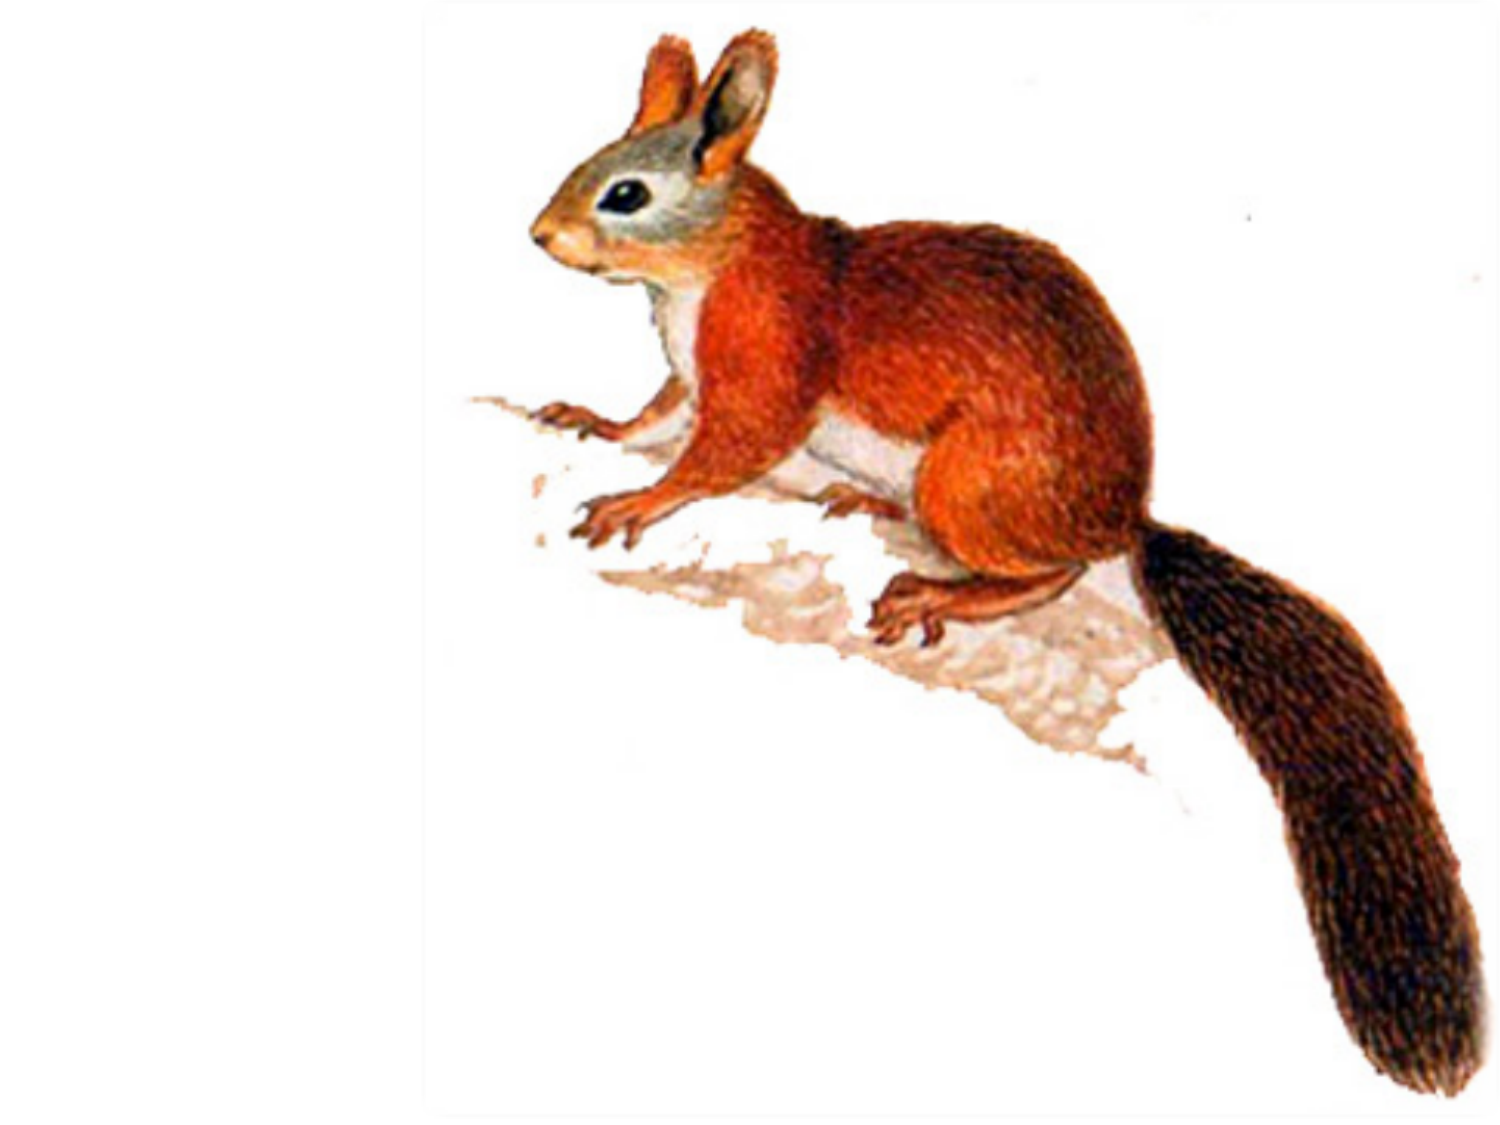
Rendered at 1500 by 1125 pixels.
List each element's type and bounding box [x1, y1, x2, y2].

list [421, 0, 1500, 1119]
